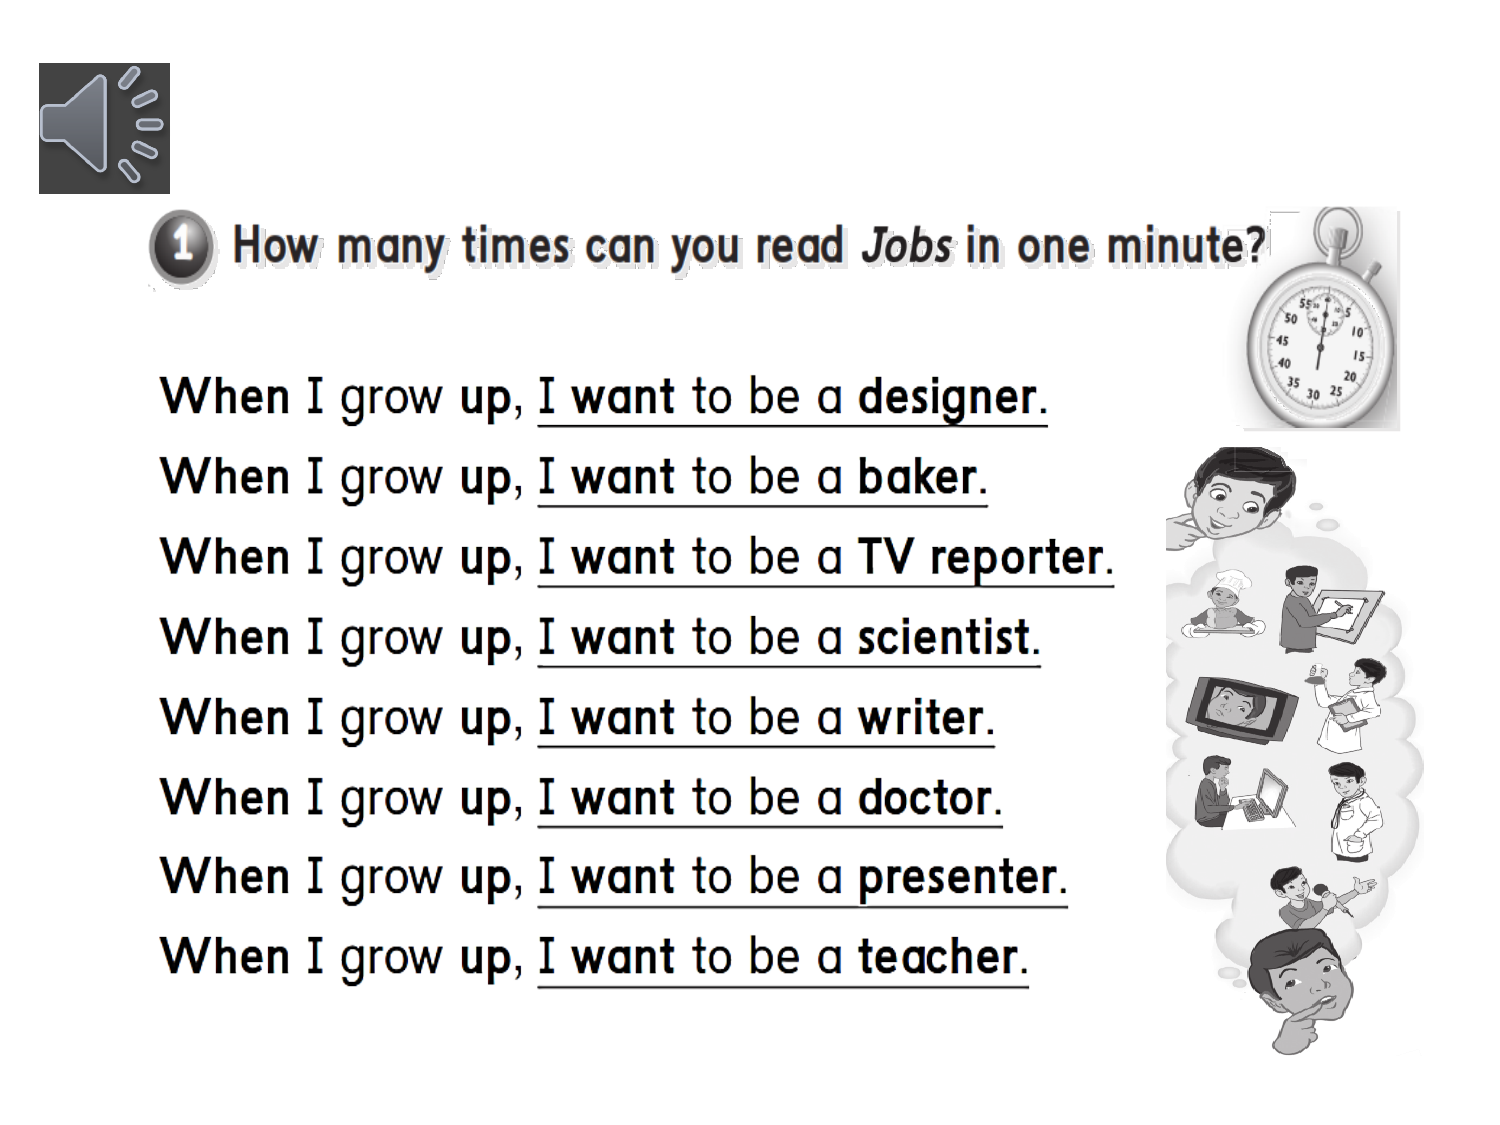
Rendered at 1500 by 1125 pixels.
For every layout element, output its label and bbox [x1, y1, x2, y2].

picture [38, 61, 172, 195]
picture [129, 196, 1424, 1059]
